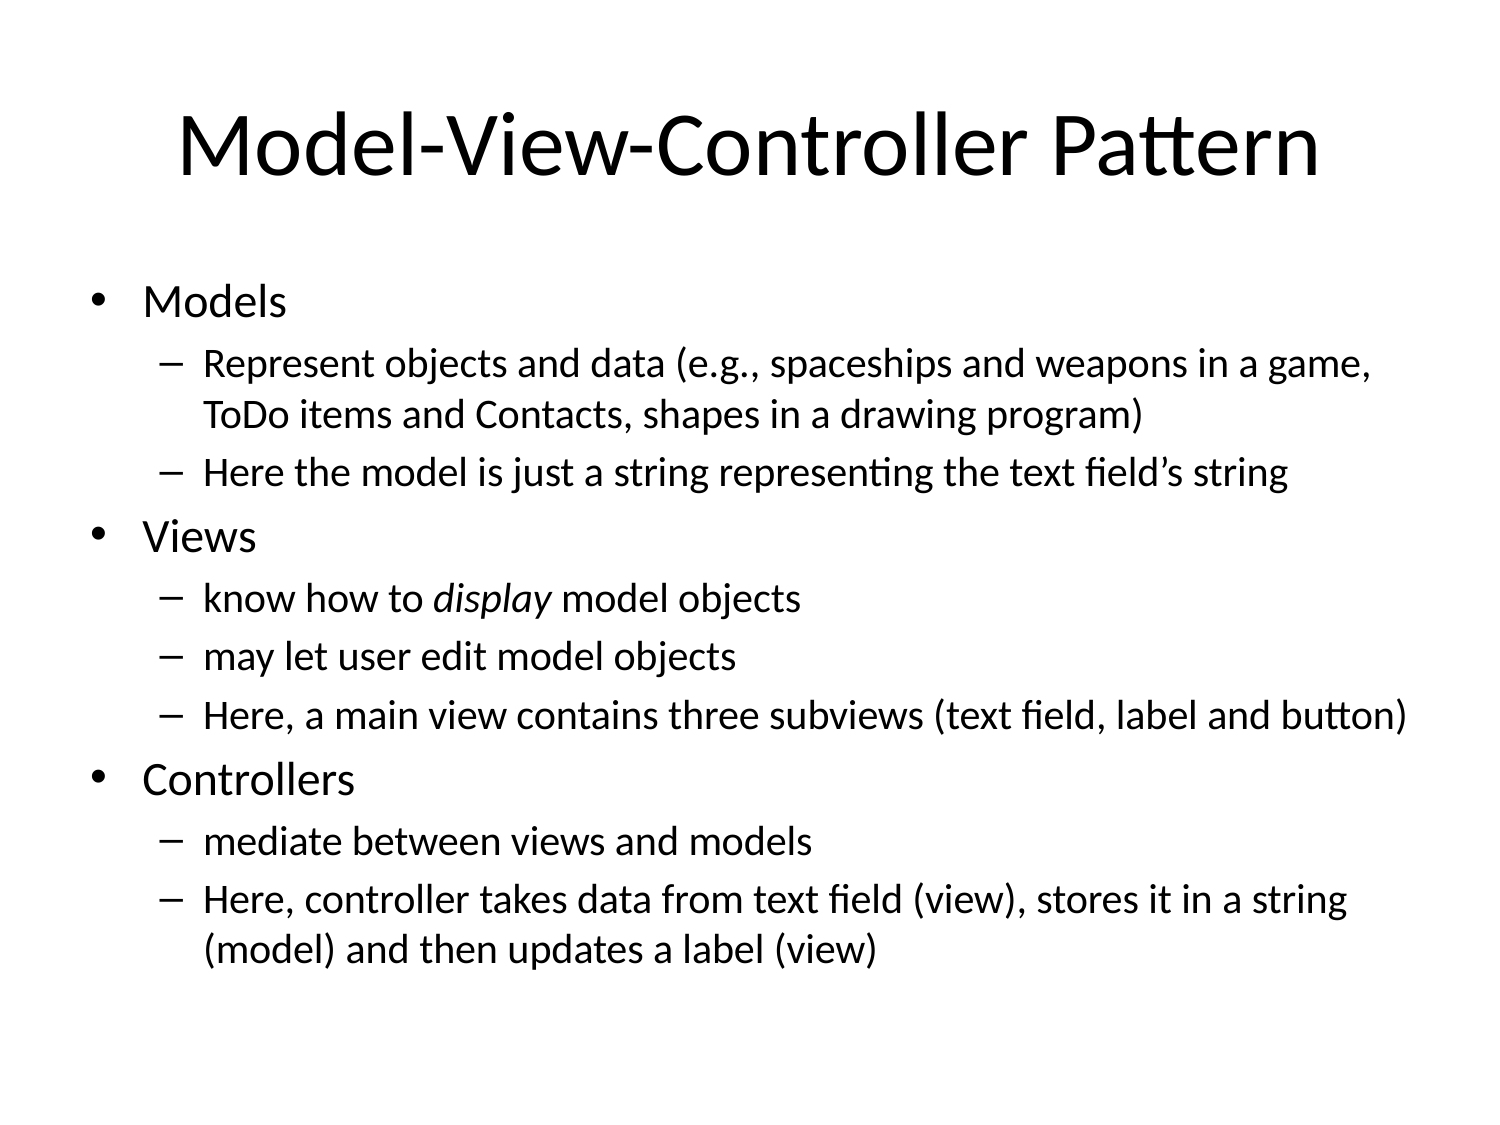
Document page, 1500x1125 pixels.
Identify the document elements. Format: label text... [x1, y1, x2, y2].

title Model-View-Controller Pattern [75, 45, 1425, 233]
list Models Represent objects and data (e.g., spaceships and weapons in a game, ToDo items and Contacts, shapes in a drawing program) Here the model is just a string representing the text field’s string Views know how to display model objects may let user edit model objects Here, a main view contains three subviews (text field, label and button) Controllers mediate between views and models Here, controller takes data from text field (view), stores it in a string (model) and then updates a label (view) [75, 262, 1425, 1005]
